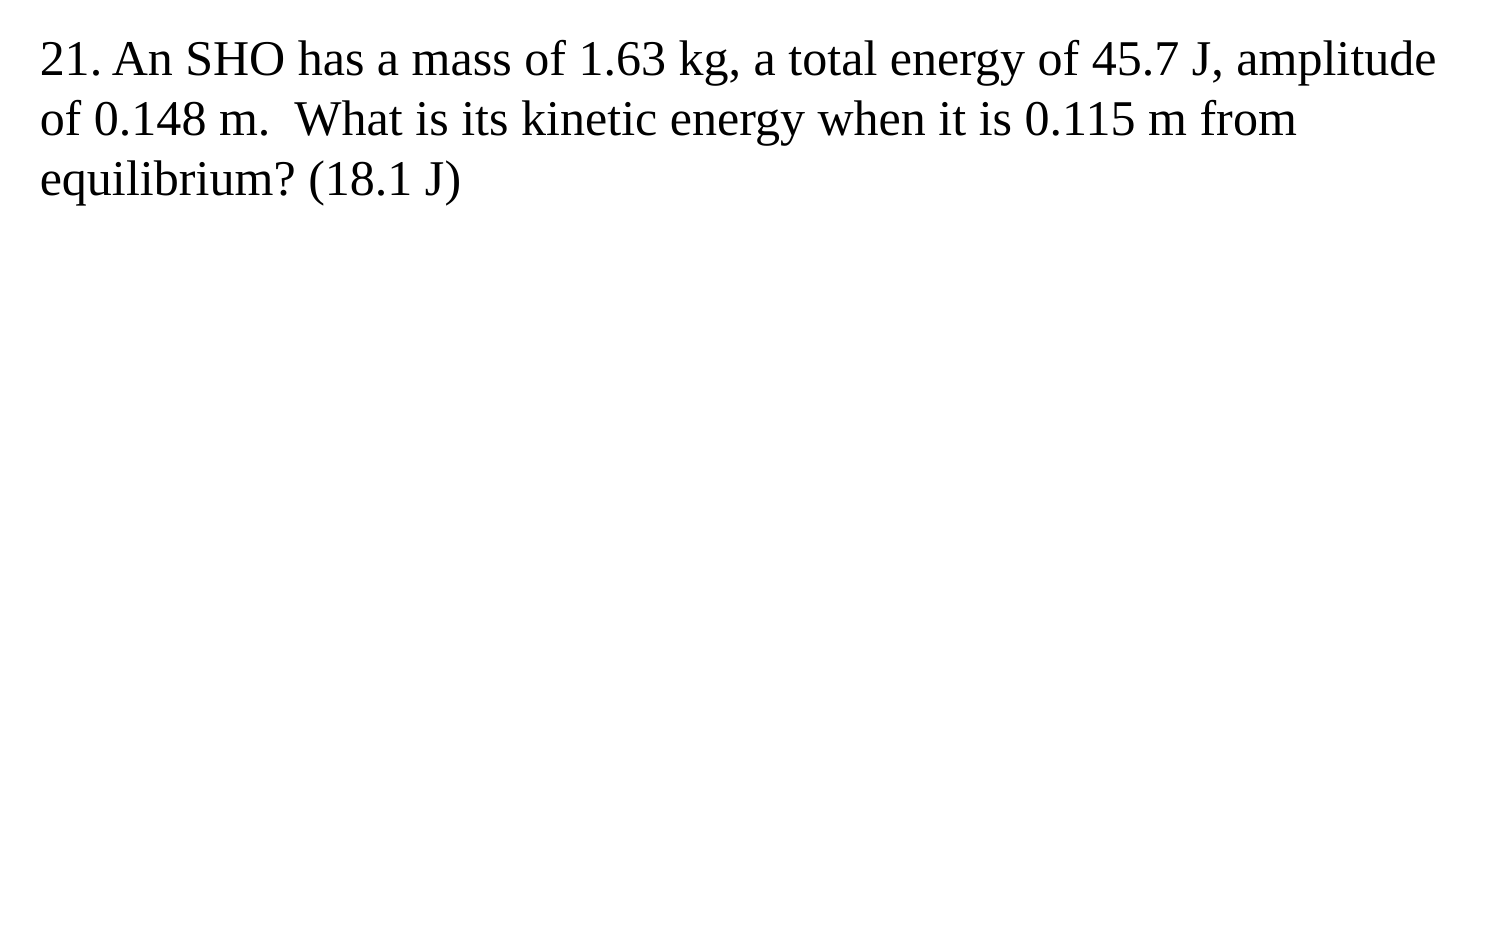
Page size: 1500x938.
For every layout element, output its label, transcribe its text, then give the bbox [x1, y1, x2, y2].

text_box 21. An SHO has a mass of 1.63 kg, a total energy of 45.7 J, amplitude of 0.148 m. What is its kinetic energy when it is 0.115 m from equilibrium? (18.1 J) [24, 17, 1475, 273]
